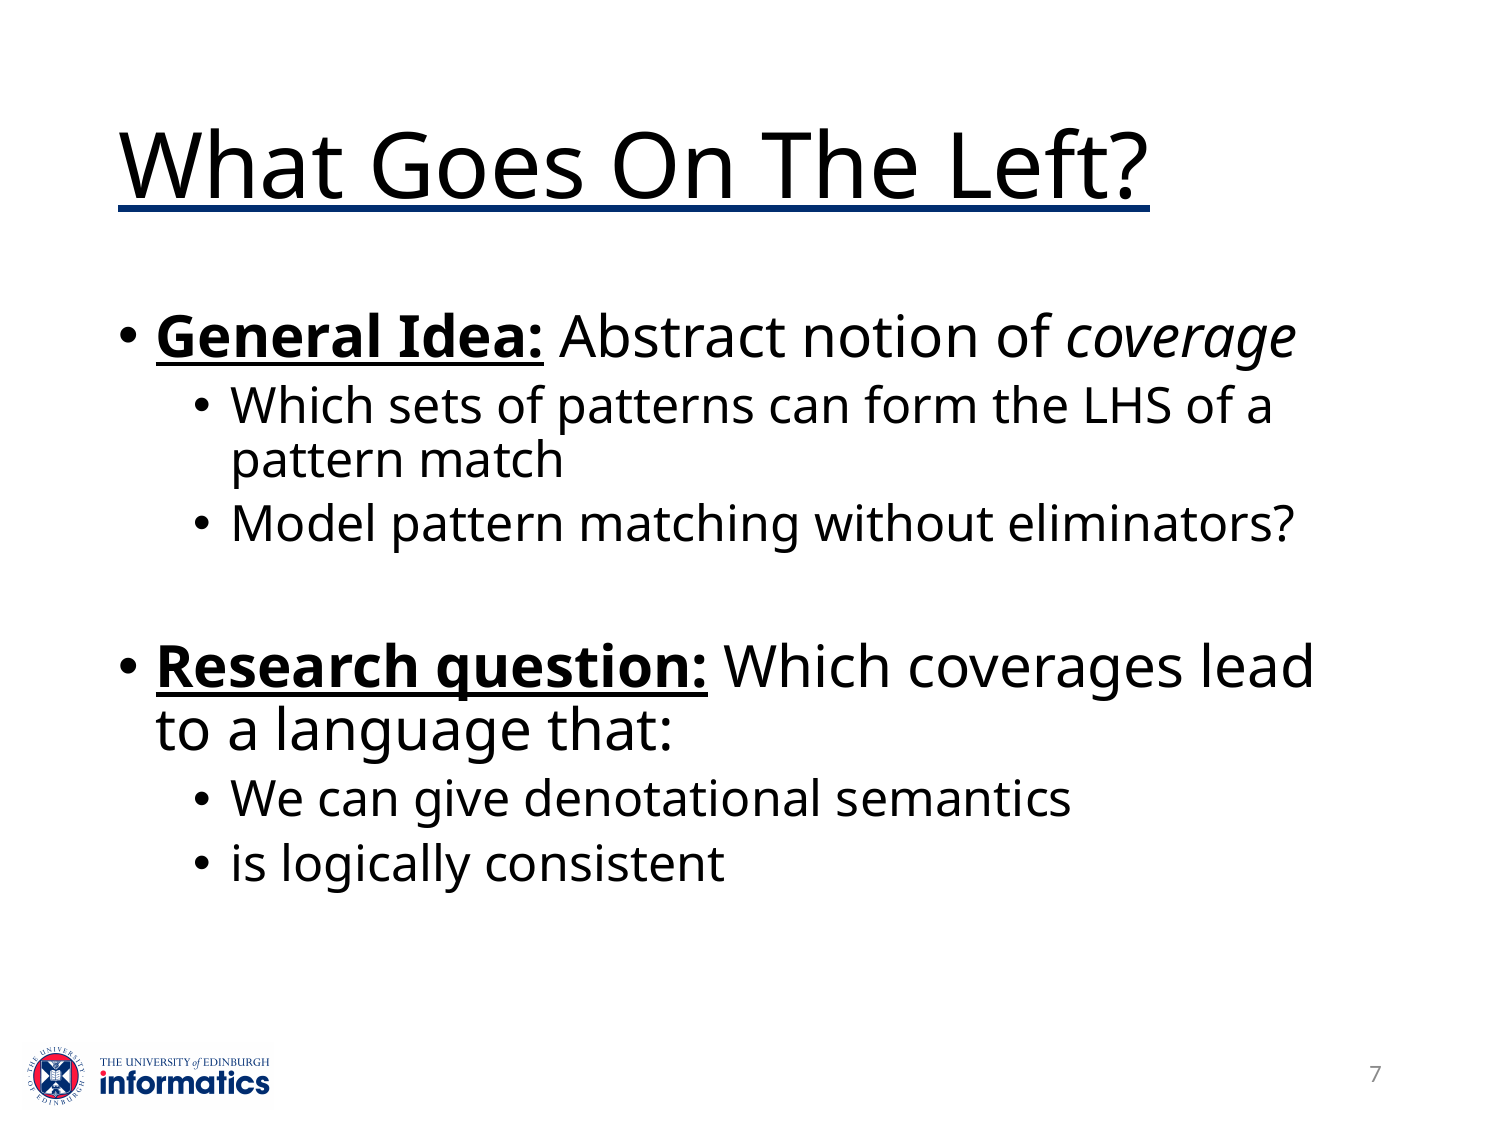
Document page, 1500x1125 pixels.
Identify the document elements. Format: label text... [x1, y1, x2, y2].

title What Goes On The Left? [103, 59, 1397, 278]
slide_number 7 [1059, 1042, 1397, 1103]
list General Idea: Abstract notion of coverage Which sets of patterns can form the LHS of a pattern match Model pattern matching without eliminators? Research question: Which coverages lead to a language that: We can give denotational semantics is logically consistent [103, 299, 1397, 1014]
picture [22, 1042, 274, 1110]
